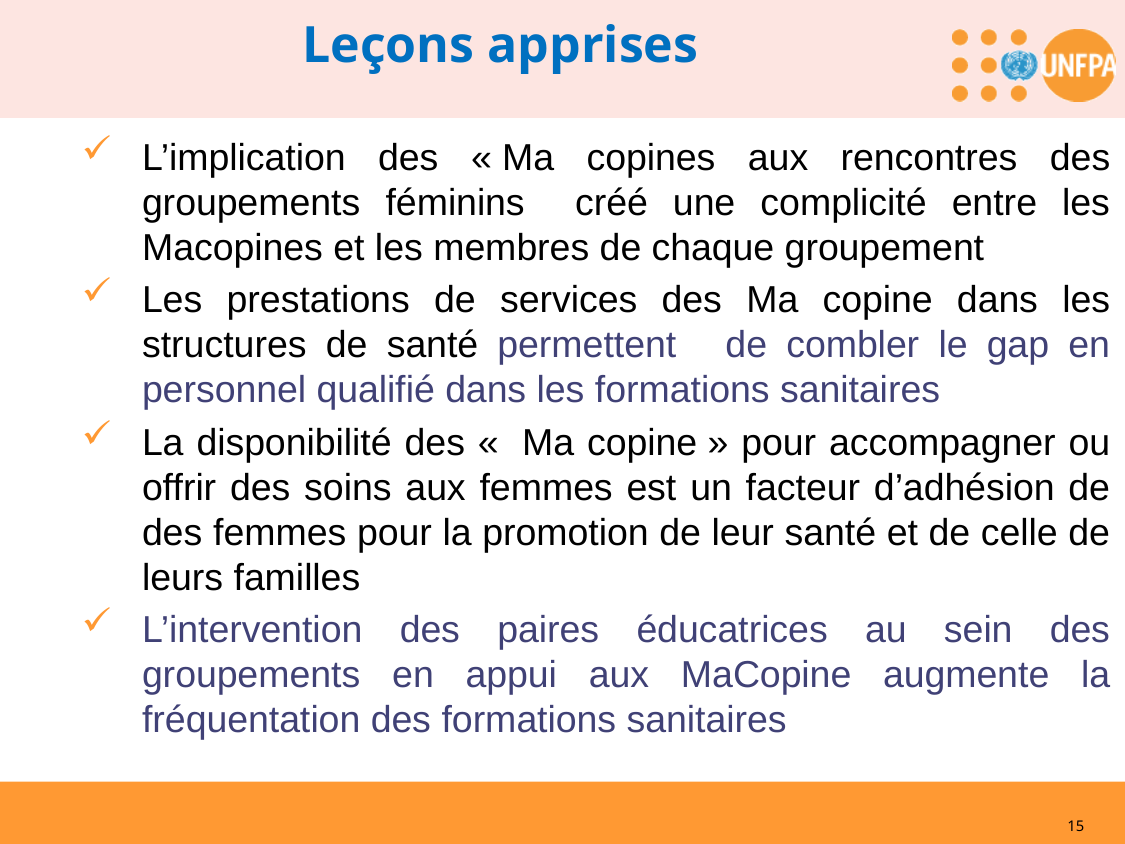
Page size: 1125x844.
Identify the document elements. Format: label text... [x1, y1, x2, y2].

text_box Leçons apprises [22, 5, 979, 81]
slide_number 15 [1045, 787, 1107, 844]
picture [952, 29, 1116, 102]
text_box L’implication des « Ma copines aux rencontres des groupements féminins créé une complicité entre les Macopines et les membres de chaque groupement Les prestations de services des Ma copine dans les structures de santé permettent de combler le gap en personnel qualifié dans les formations sanitaires La disponibilité des « Ma copine » pour accompagner ou offrir des soins aux femmes est un facteur d’adhésion de des femmes pour la promotion de leur santé et de celle de leurs familles L’intervention des paires éducatrices au sein des groupements en appui aux MaCopine augmente la fréquentation des formations sanitaires [0, 125, 1125, 770]
